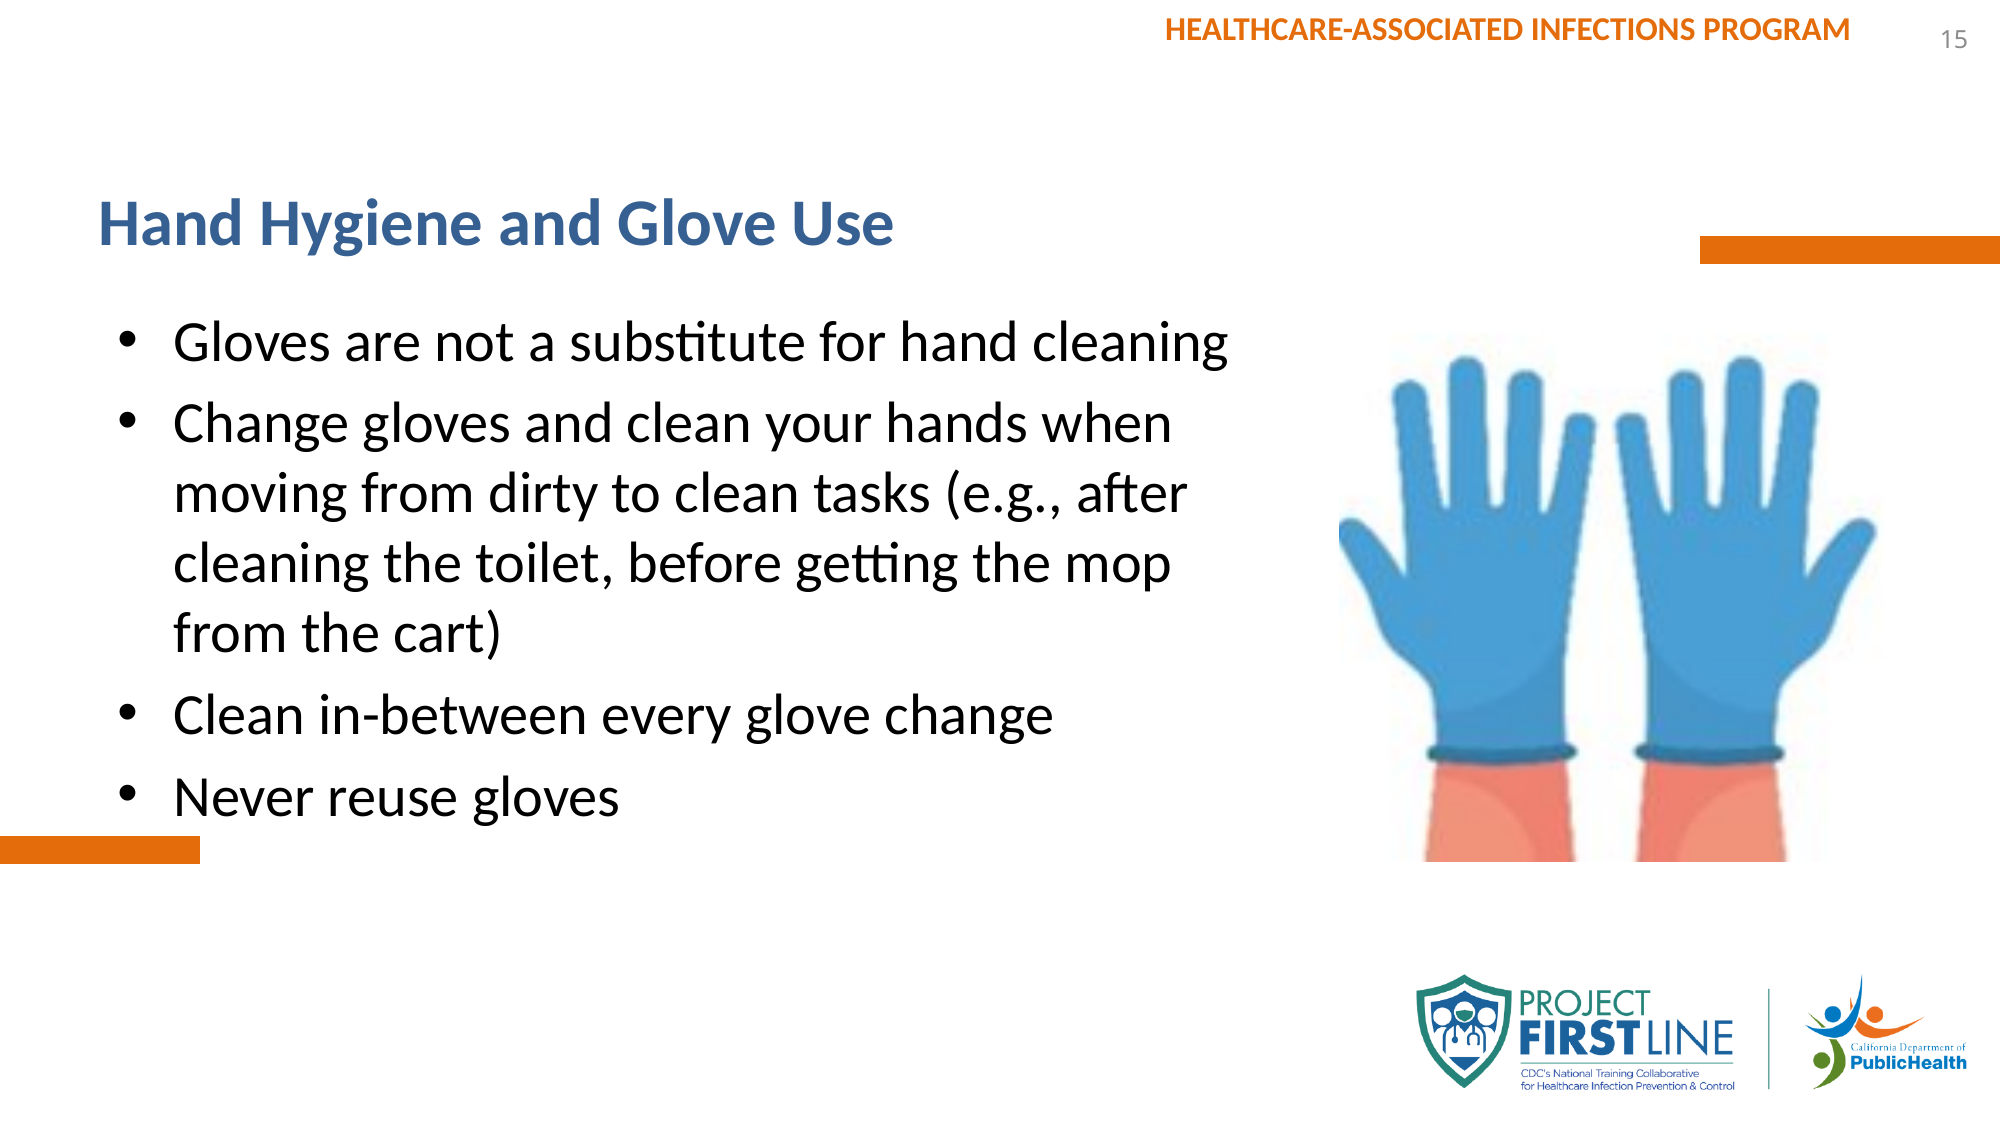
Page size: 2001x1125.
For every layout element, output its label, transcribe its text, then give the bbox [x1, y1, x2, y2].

list Gloves are not a substitute for hand cleaning Change gloves and clean your hands when moving from dirty to clean tasks (e.g., after cleaning the toilet, before getting the mop from the cart) Clean in-between every glove change Never reuse gloves [102, 295, 1301, 1005]
picture [1357, 933, 2000, 1125]
title Hand Hygiene and Glove Use [83, 125, 1696, 313]
picture [1338, 282, 1909, 862]
slide_number 15 [1866, 10, 1984, 71]
